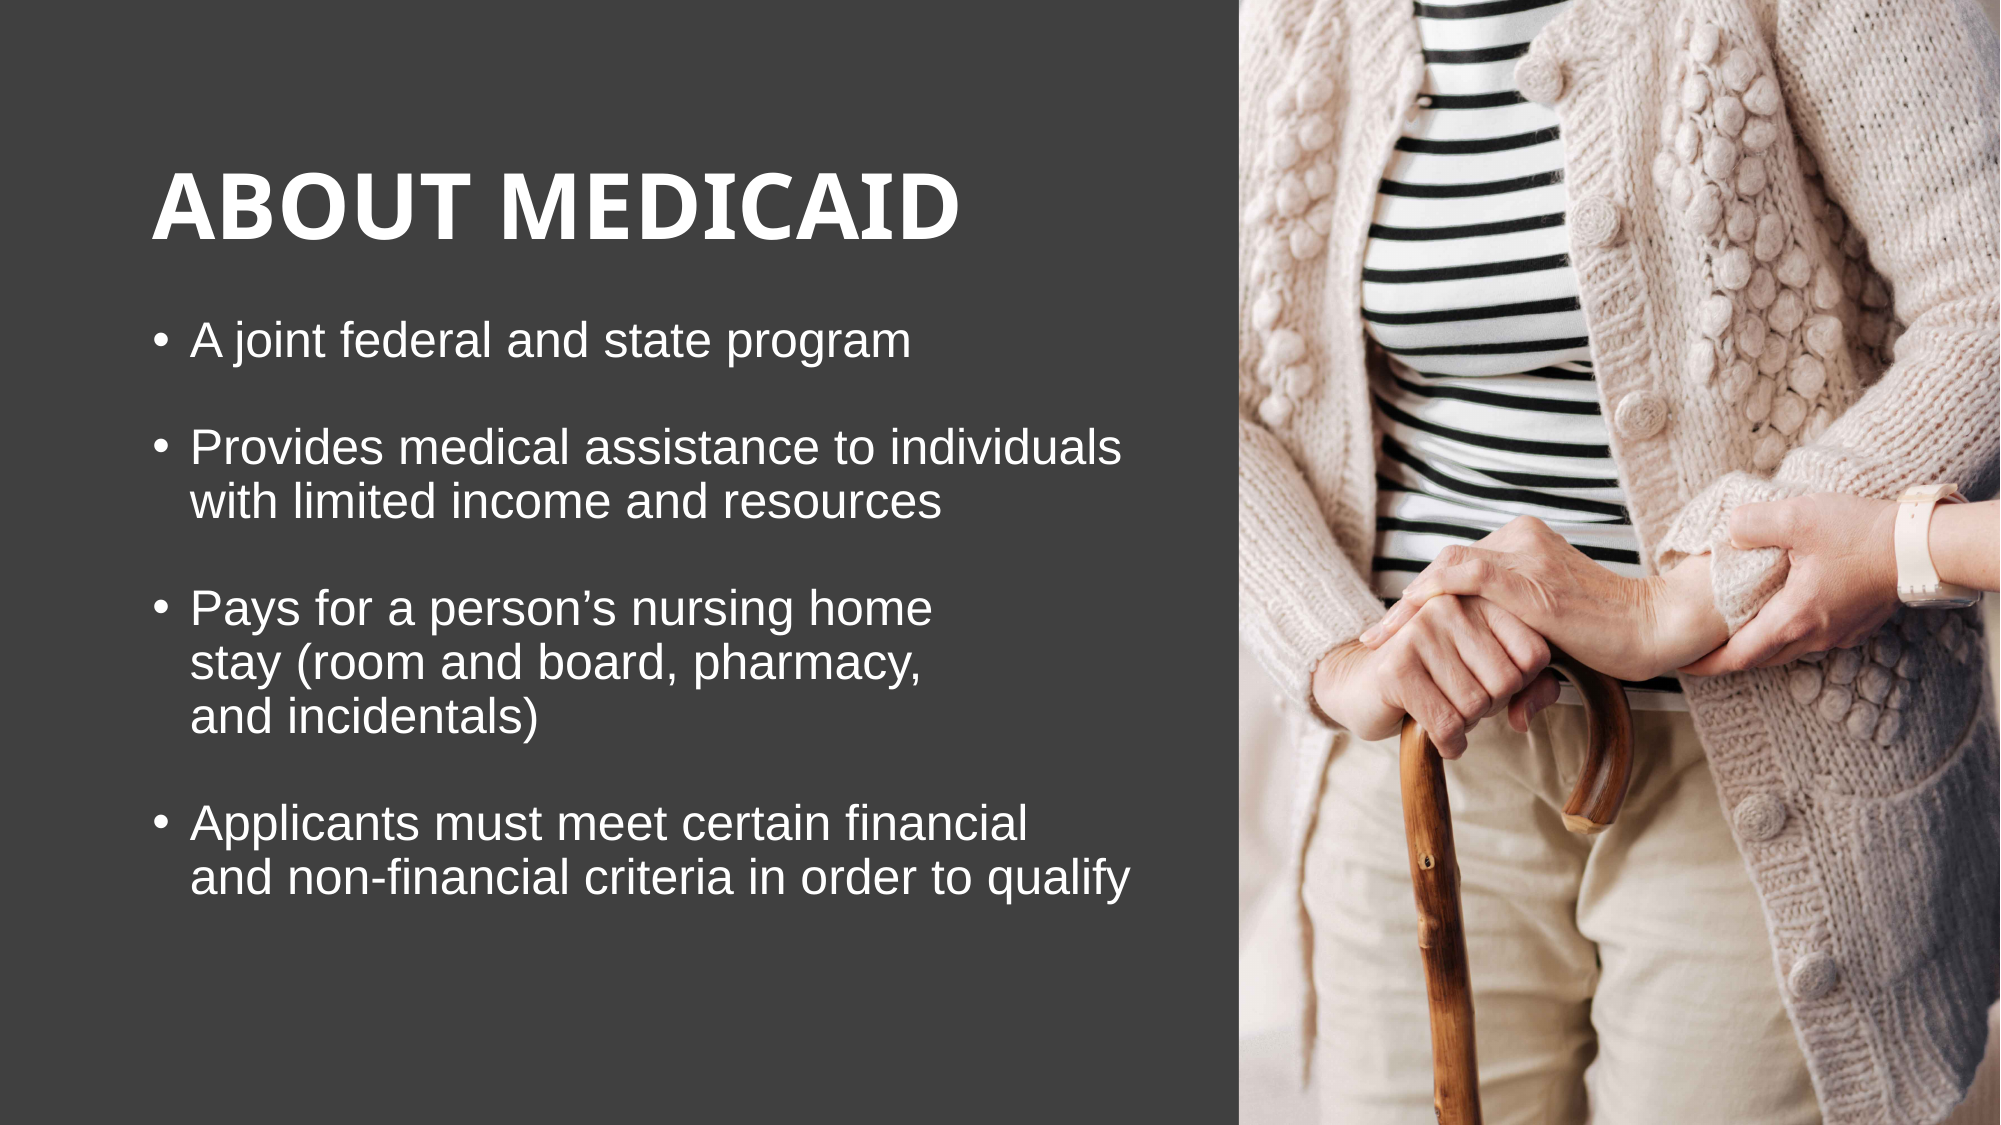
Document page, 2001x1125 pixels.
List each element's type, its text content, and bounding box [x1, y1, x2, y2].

picture [1238, 0, 2000, 1125]
title ABOUT MEDICAID [137, 59, 1164, 307]
list A joint federal and state program Provides medical assistance to individuals with limited income and resources Pays for a person’s nursing home stay (room and board, pharmacy, and incidentals) Applicants must meet certain financial and non-financial criteria in order to qualify [137, 307, 1164, 1066]
